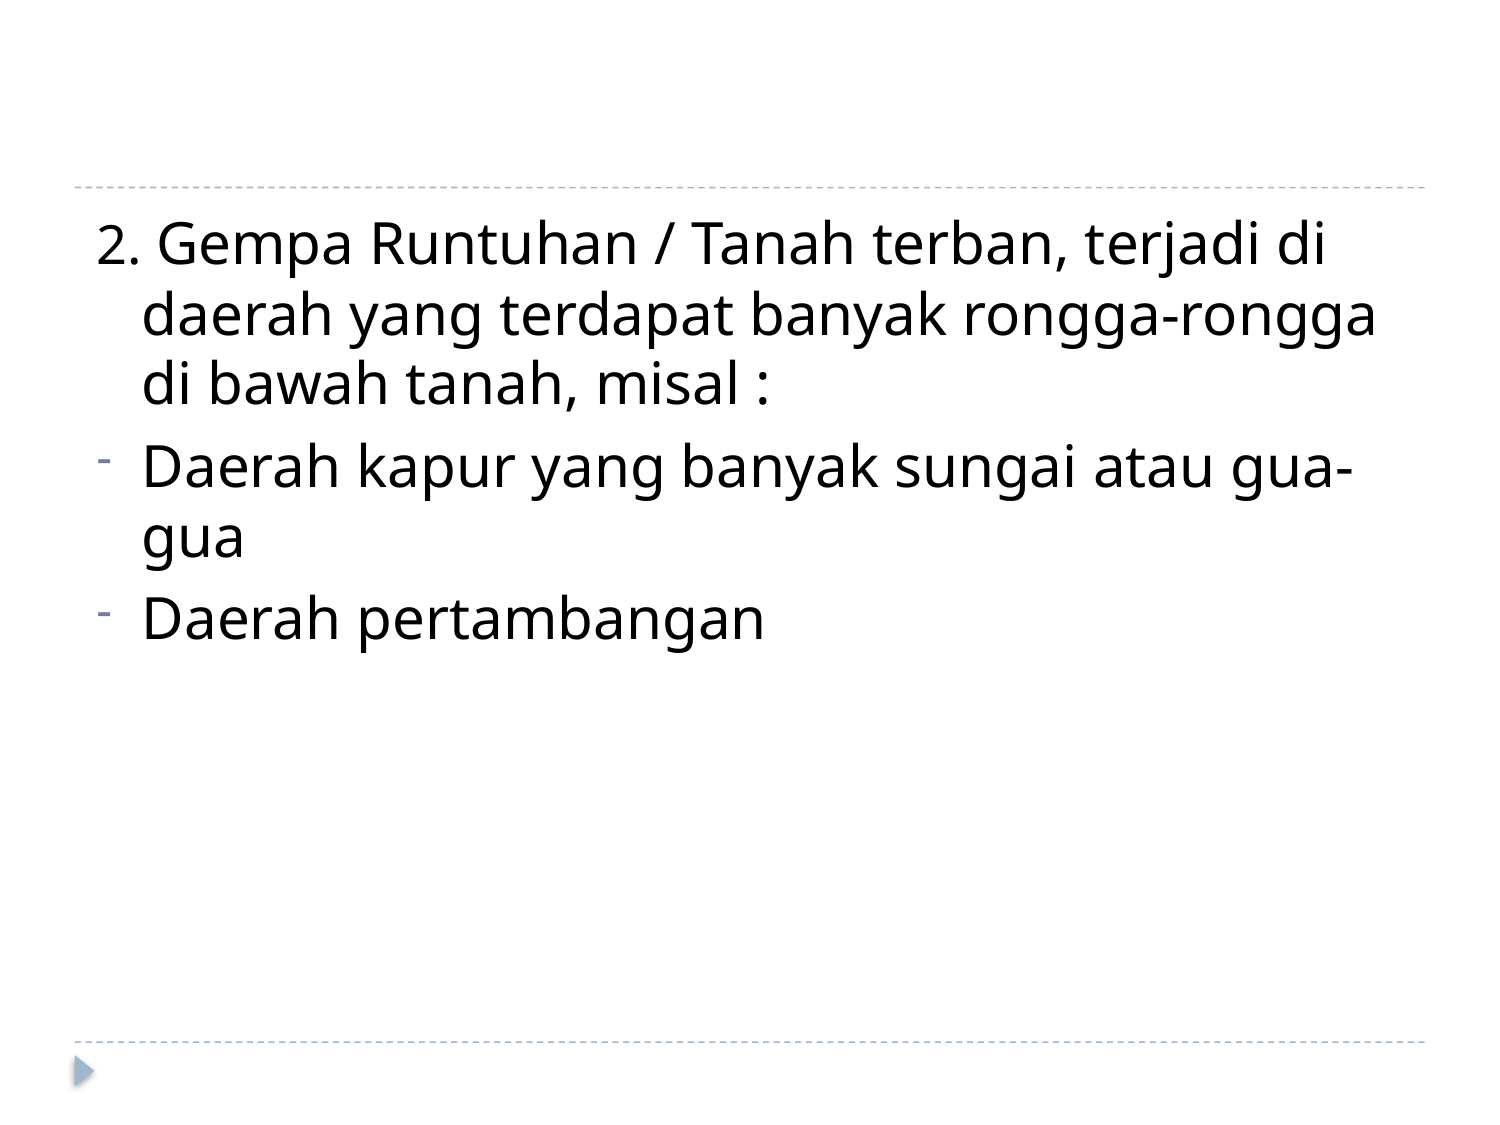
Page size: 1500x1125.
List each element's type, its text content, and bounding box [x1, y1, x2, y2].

list 2. Gempa Runtuhan / Tanah terban, terjadi di daerah yang terdapat banyak rongga-rongga di bawah tanah, misal : Daerah kapur yang banyak sungai atau gua-gua Daerah pertambangan [82, 199, 1432, 727]
